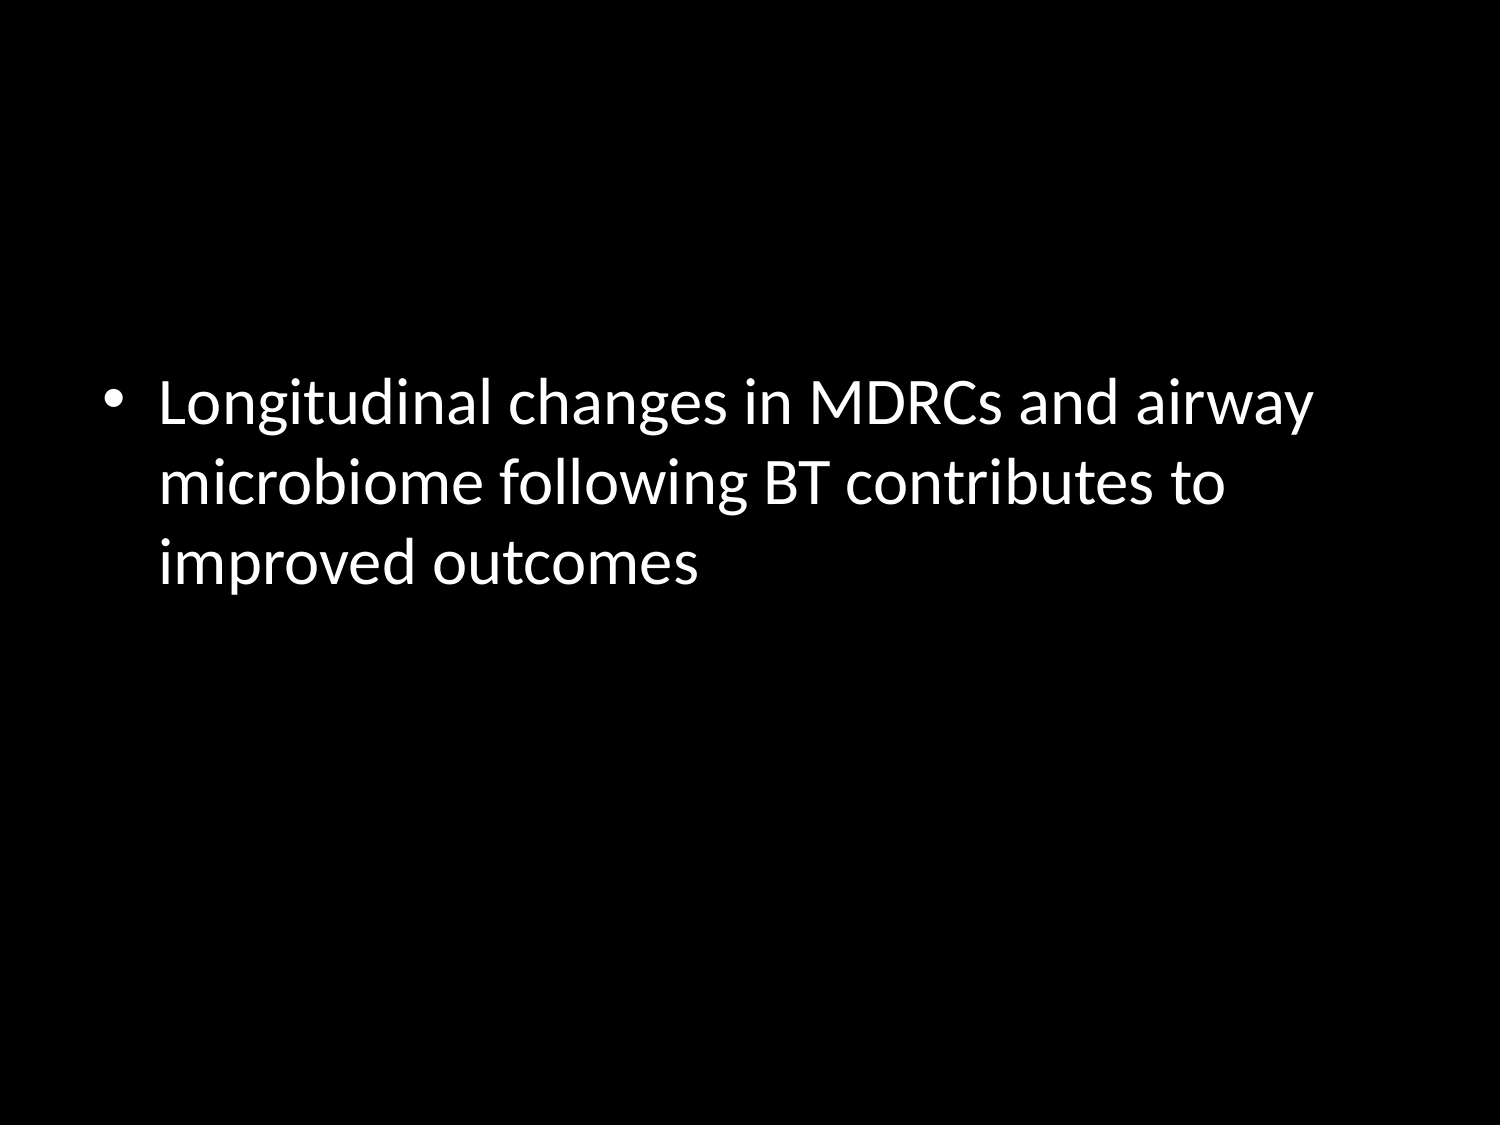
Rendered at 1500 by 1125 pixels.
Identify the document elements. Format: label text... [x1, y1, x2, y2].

list Longitudinal changes in MDRCs and airway microbiome following BT contributes to improved outcomes [87, 350, 1438, 713]
